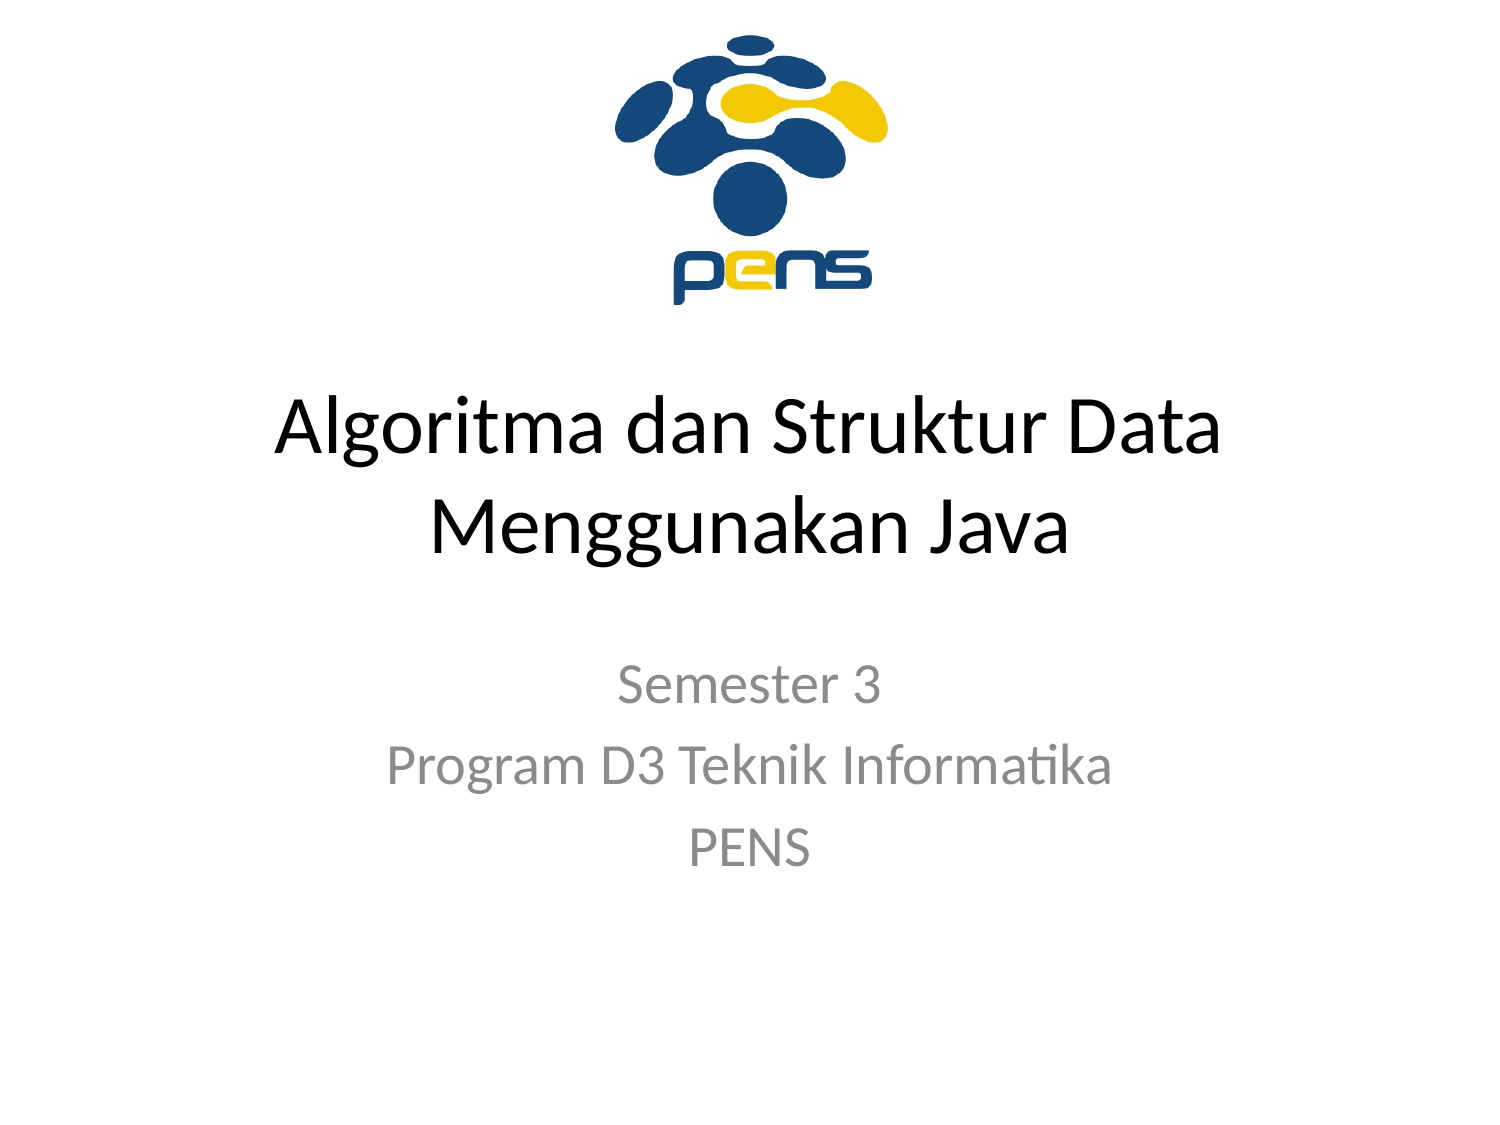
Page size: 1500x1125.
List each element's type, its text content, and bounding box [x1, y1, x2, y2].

picture [600, 24, 903, 313]
title Algoritma dan Struktur Data Menggunakan Java [112, 349, 1388, 591]
subtitle Semester 3 Program D3 Teknik Informatika PENS [225, 637, 1275, 925]
